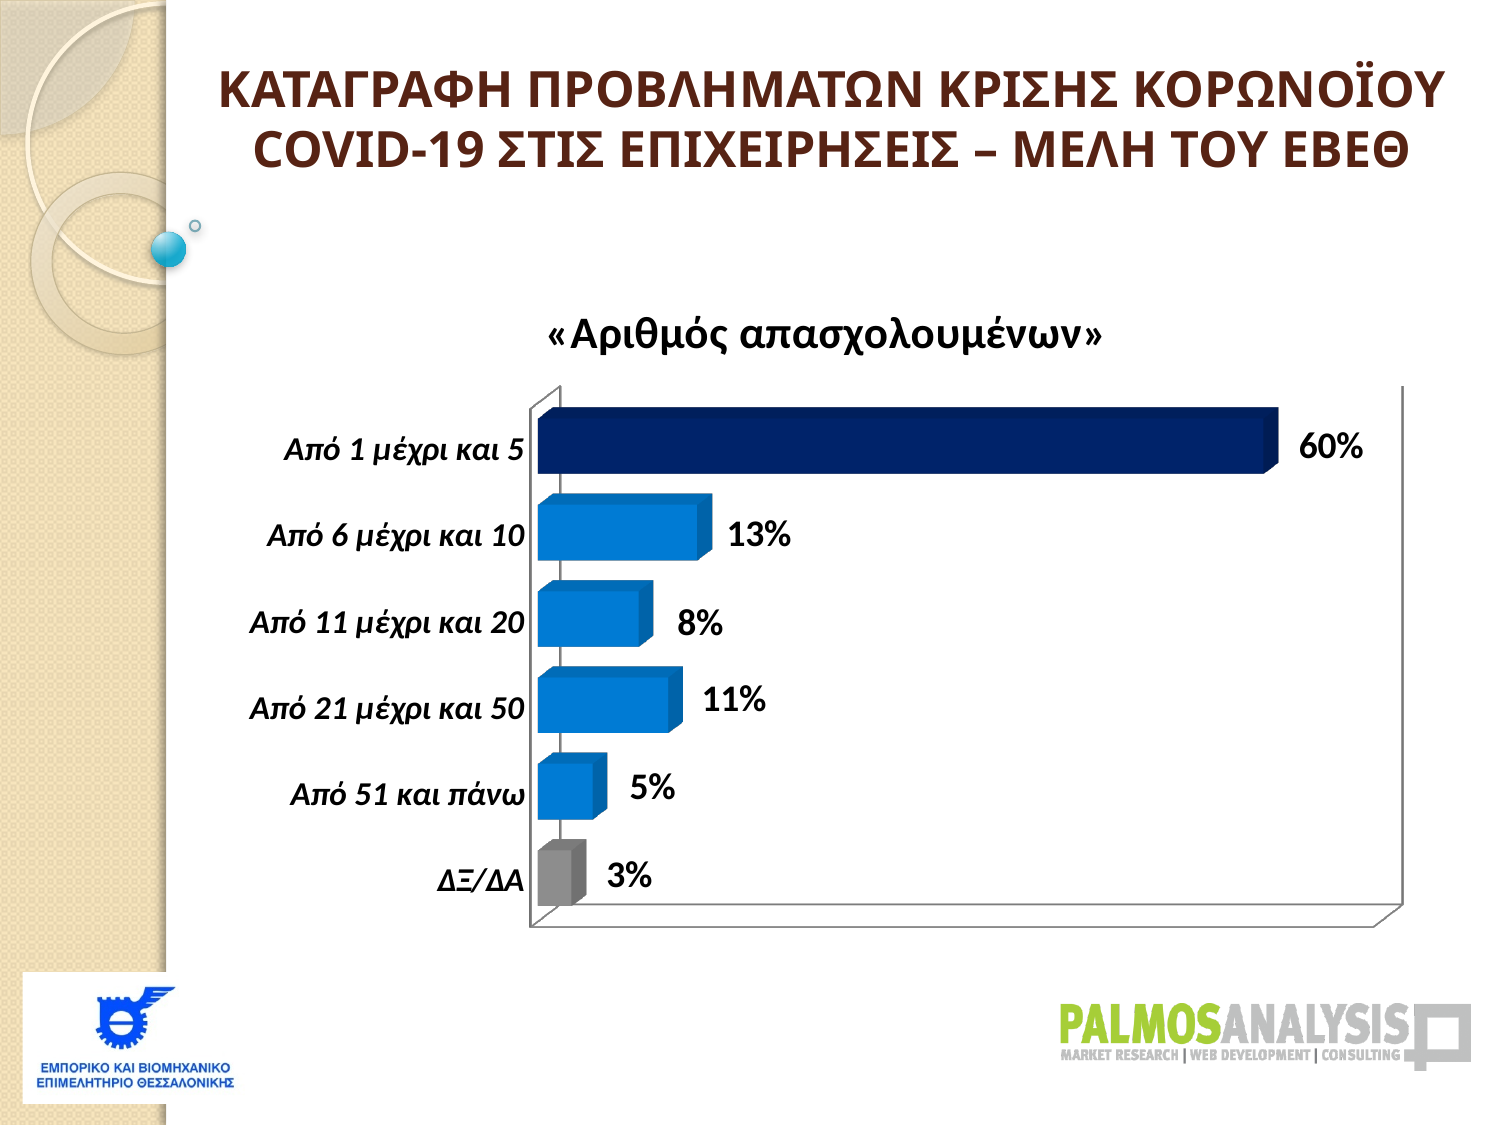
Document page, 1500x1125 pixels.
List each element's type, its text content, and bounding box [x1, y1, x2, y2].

picture [22, 972, 247, 1104]
chart [218, 278, 1436, 941]
text_box ΚΑΤΑΓΡΑΦΗ ΠΡΟΒΛΗΜΑΤΩΝ ΚΡΙΣΗΣ ΚΟΡΩΝΟΪΟΥ COVID-19 ΣΤΙΣ ΕΠΙΧΕΙΡΗΣΕΙΣ – ΜΕΛΗ ΤΟΥ ΕΒΕΘ [163, 19, 1500, 216]
picture [1057, 1003, 1471, 1071]
